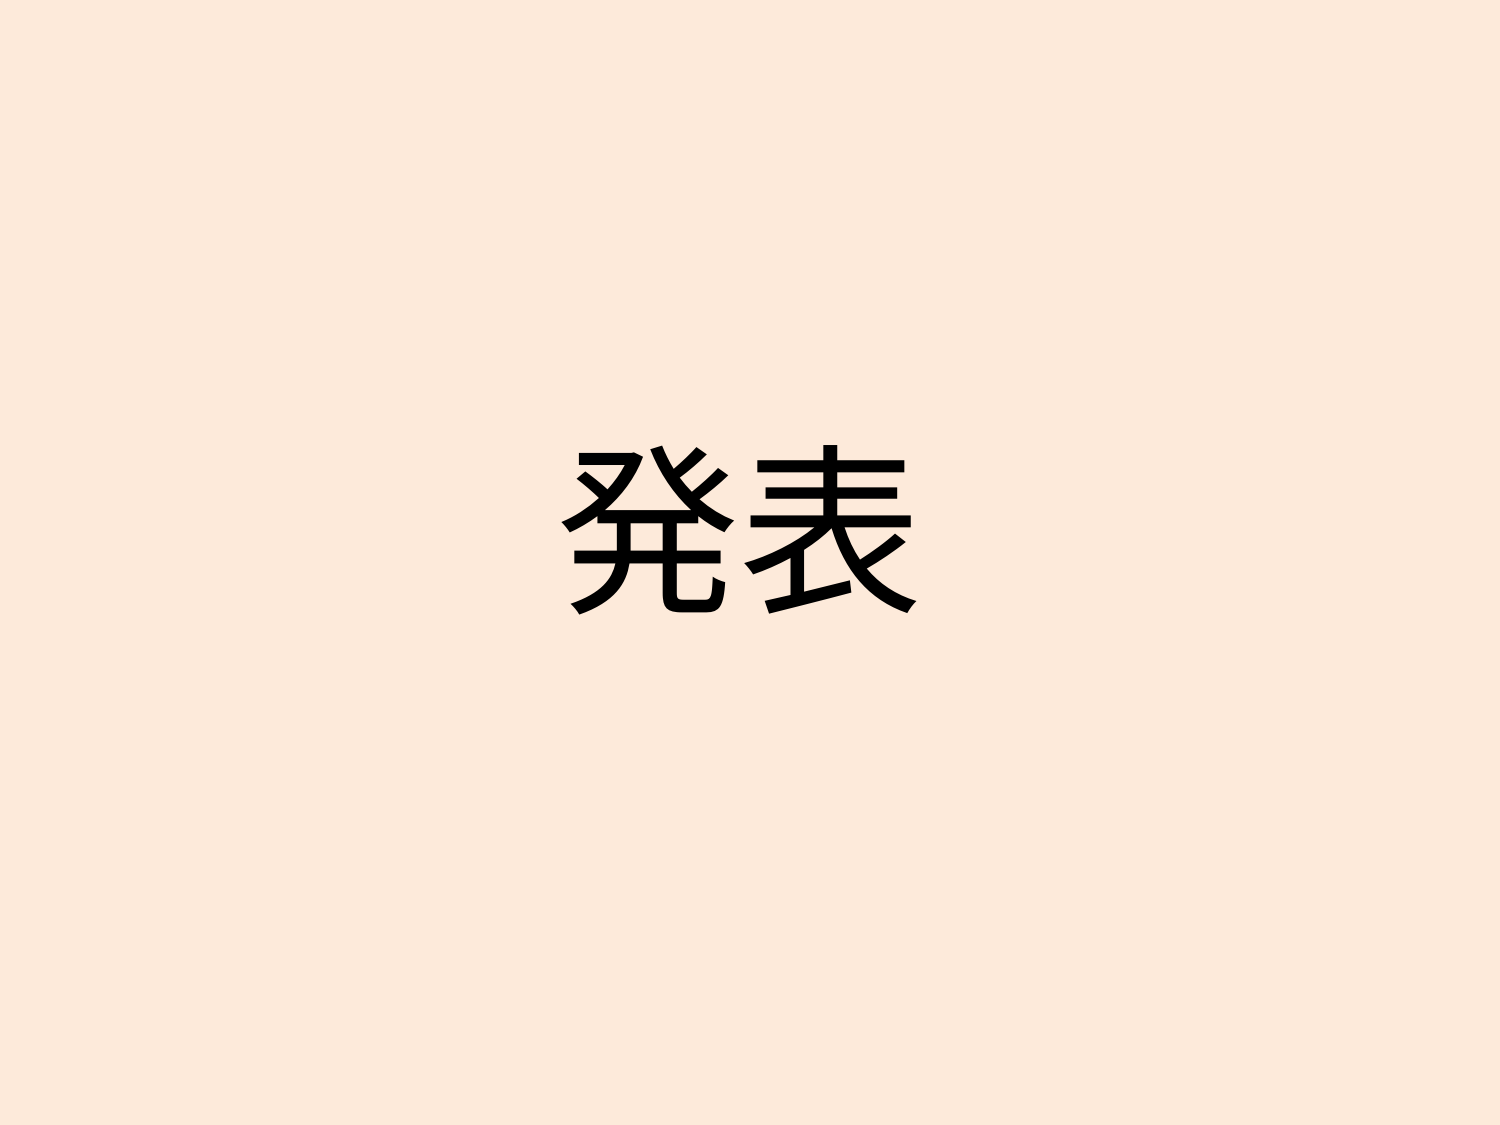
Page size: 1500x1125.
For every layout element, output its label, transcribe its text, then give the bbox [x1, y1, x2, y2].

title 発表 [64, 432, 1415, 621]
